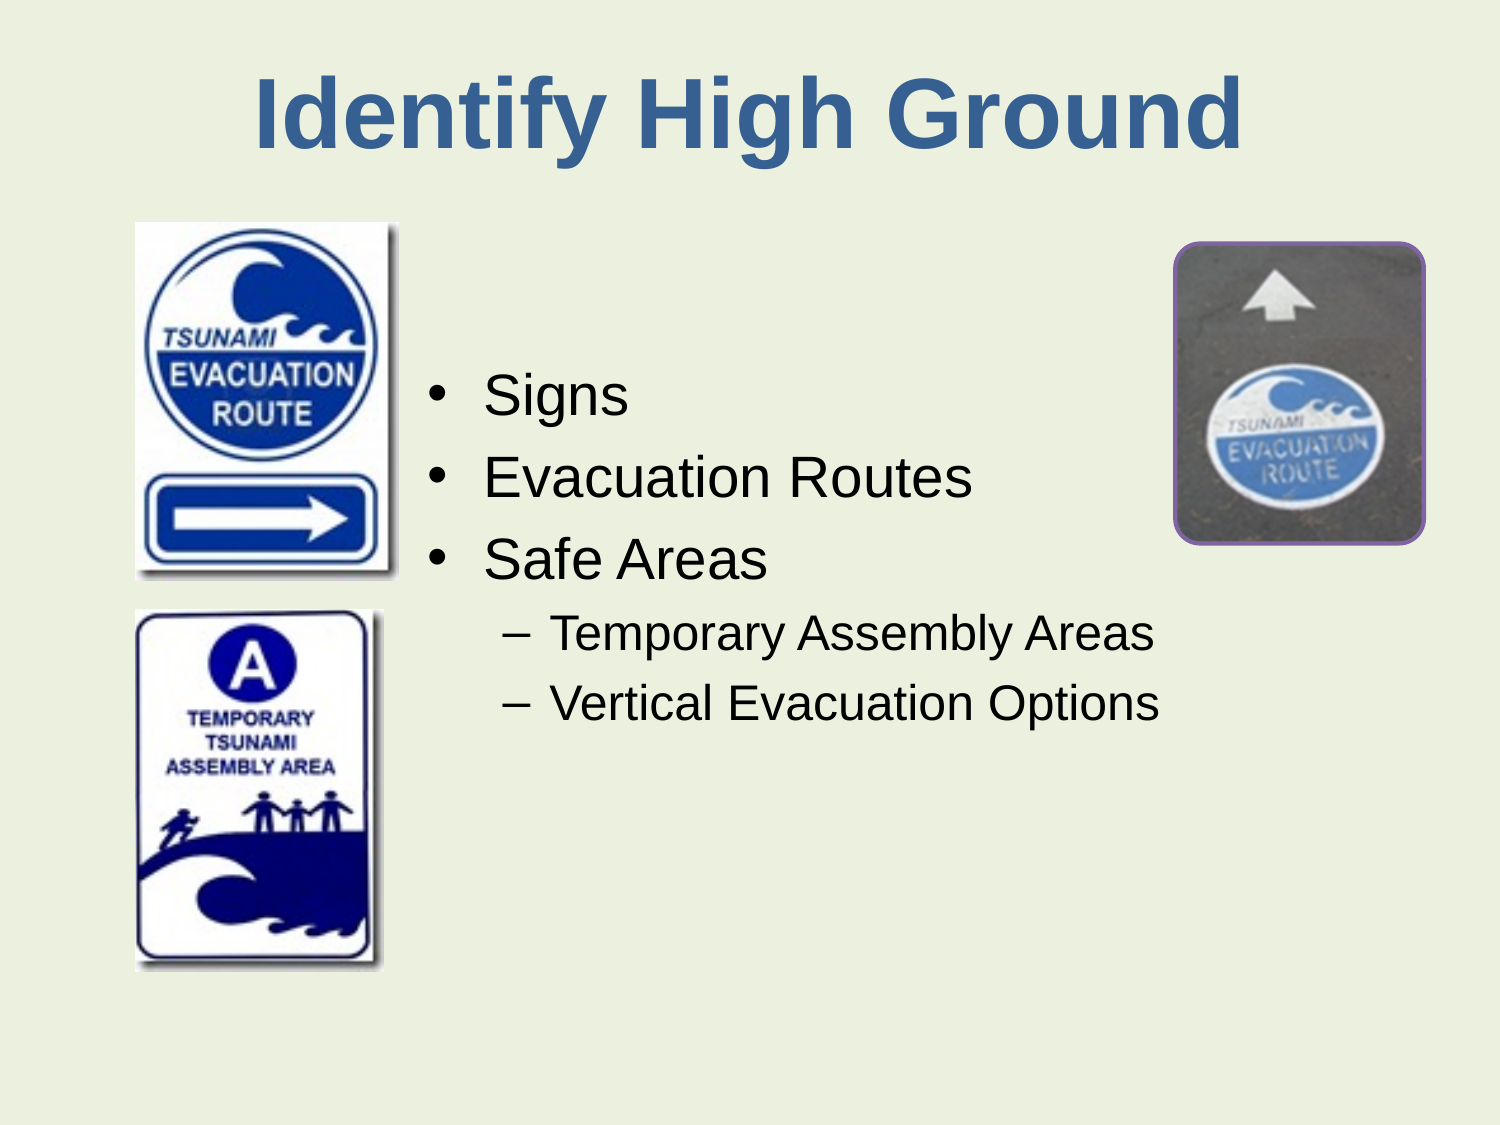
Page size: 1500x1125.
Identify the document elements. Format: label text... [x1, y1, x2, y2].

title Identify High Ground [0, 0, 1500, 218]
text_box [1173, 241, 1427, 546]
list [135, 221, 399, 581]
picture [135, 609, 384, 972]
list Signs Evacuation Routes Safe Areas Temporary Assembly Areas Vertical Evacuation Options [412, 349, 1213, 968]
